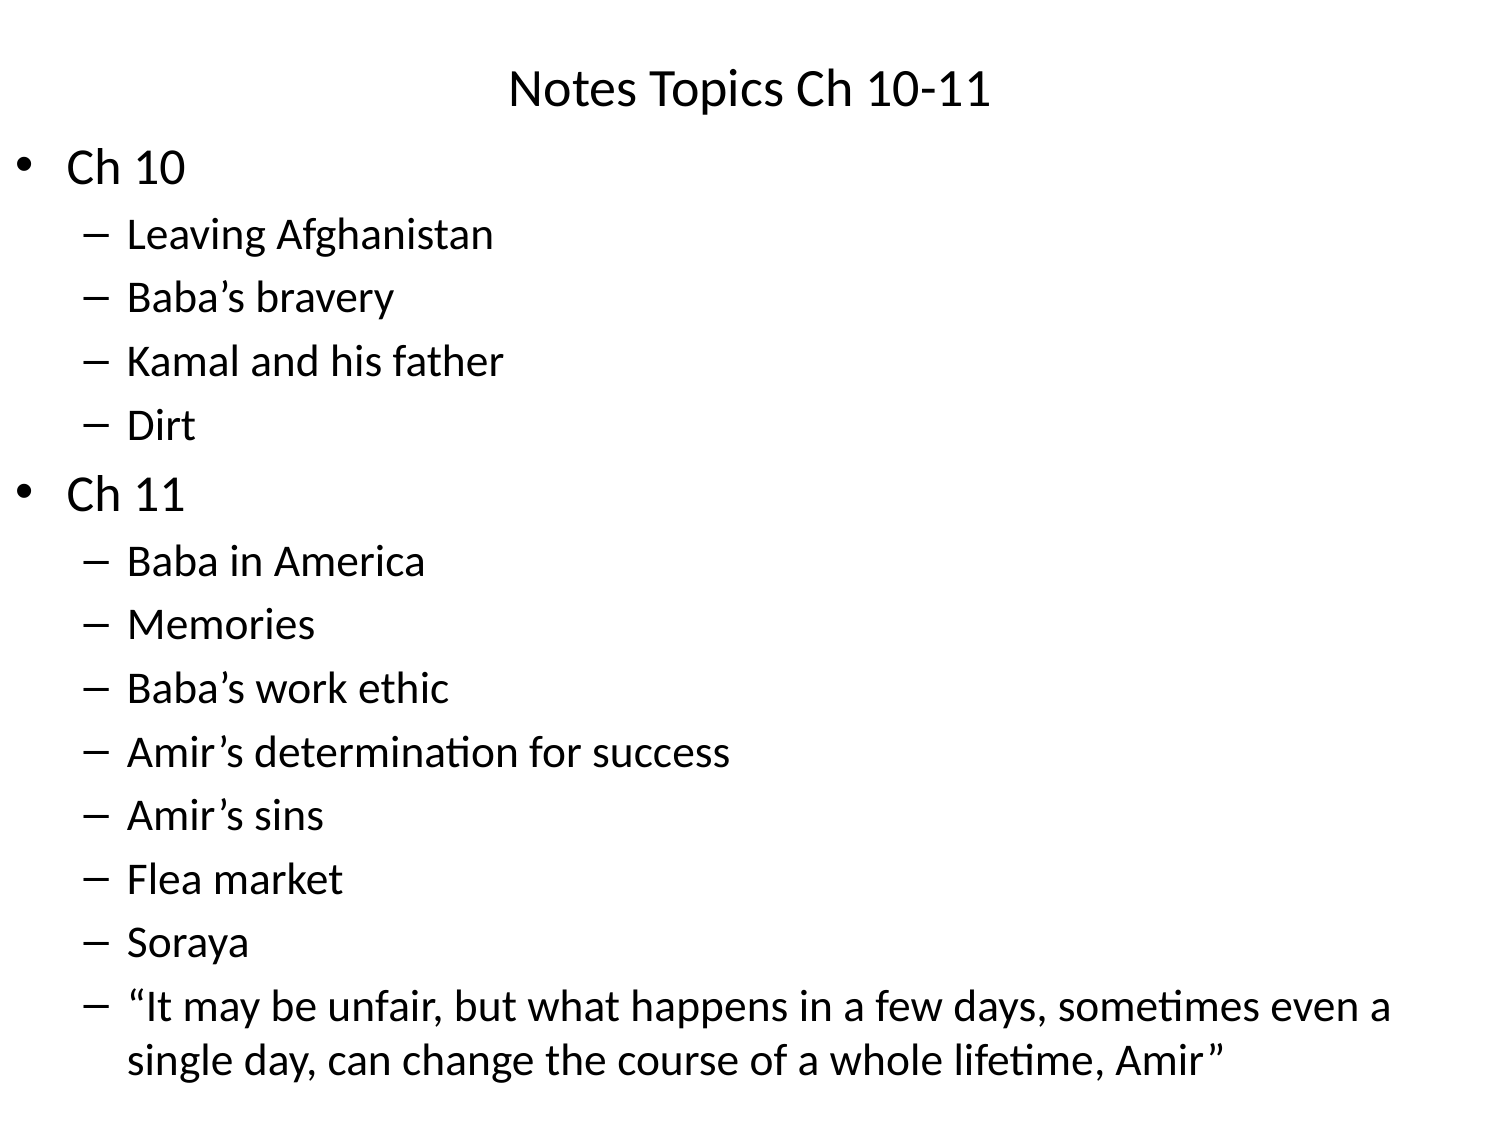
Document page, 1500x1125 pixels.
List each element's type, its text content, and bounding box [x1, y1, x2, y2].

title Notes Topics Ch 10-11 [75, 45, 1425, 125]
list Ch 10 Leaving Afghanistan Baba’s bravery Kamal and his father Dirt Ch 11 Baba in America Memories Baba’s work ethic Amir’s determination for success Amir’s sins Flea market Soraya “It may be unfair, but what happens in a few days, sometimes even a single day, can change the course of a whole lifetime, Amir” [0, 125, 1500, 1100]
